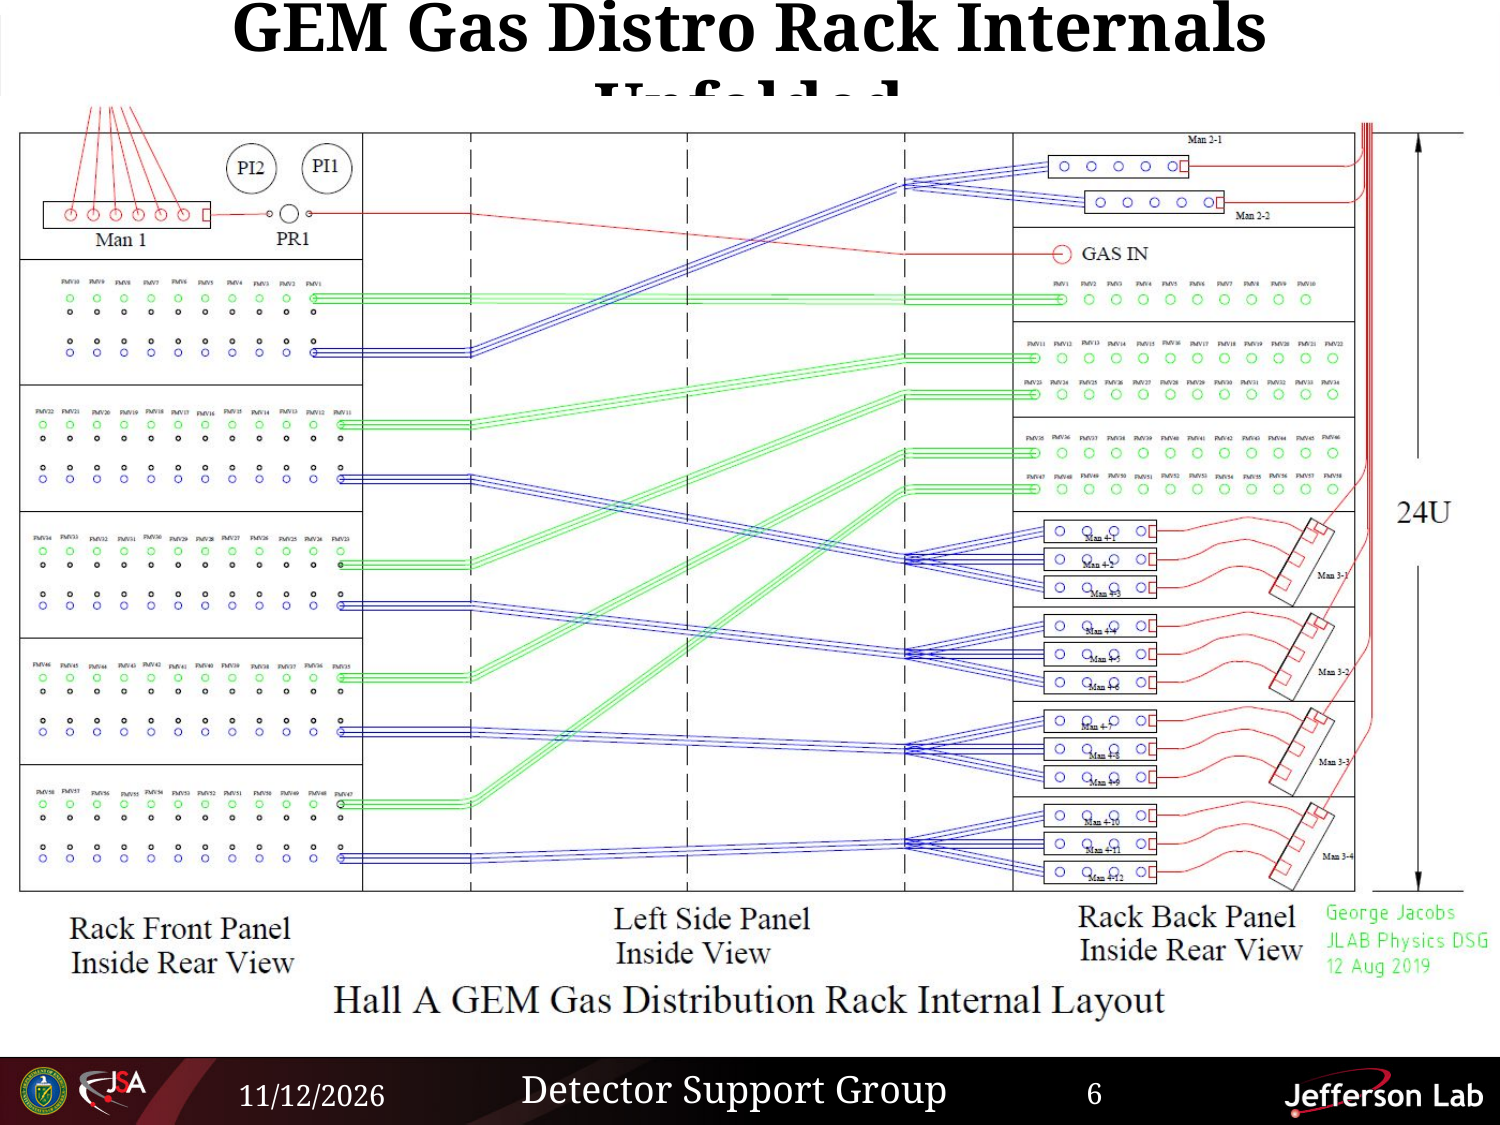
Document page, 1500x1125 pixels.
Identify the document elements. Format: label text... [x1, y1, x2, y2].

footer Detector Support Group [506, 1058, 982, 1118]
picture [0, 0, 1500, 1125]
title GEM Gas Distro Rack Internals Unfolded [75, 31, 1425, 95]
